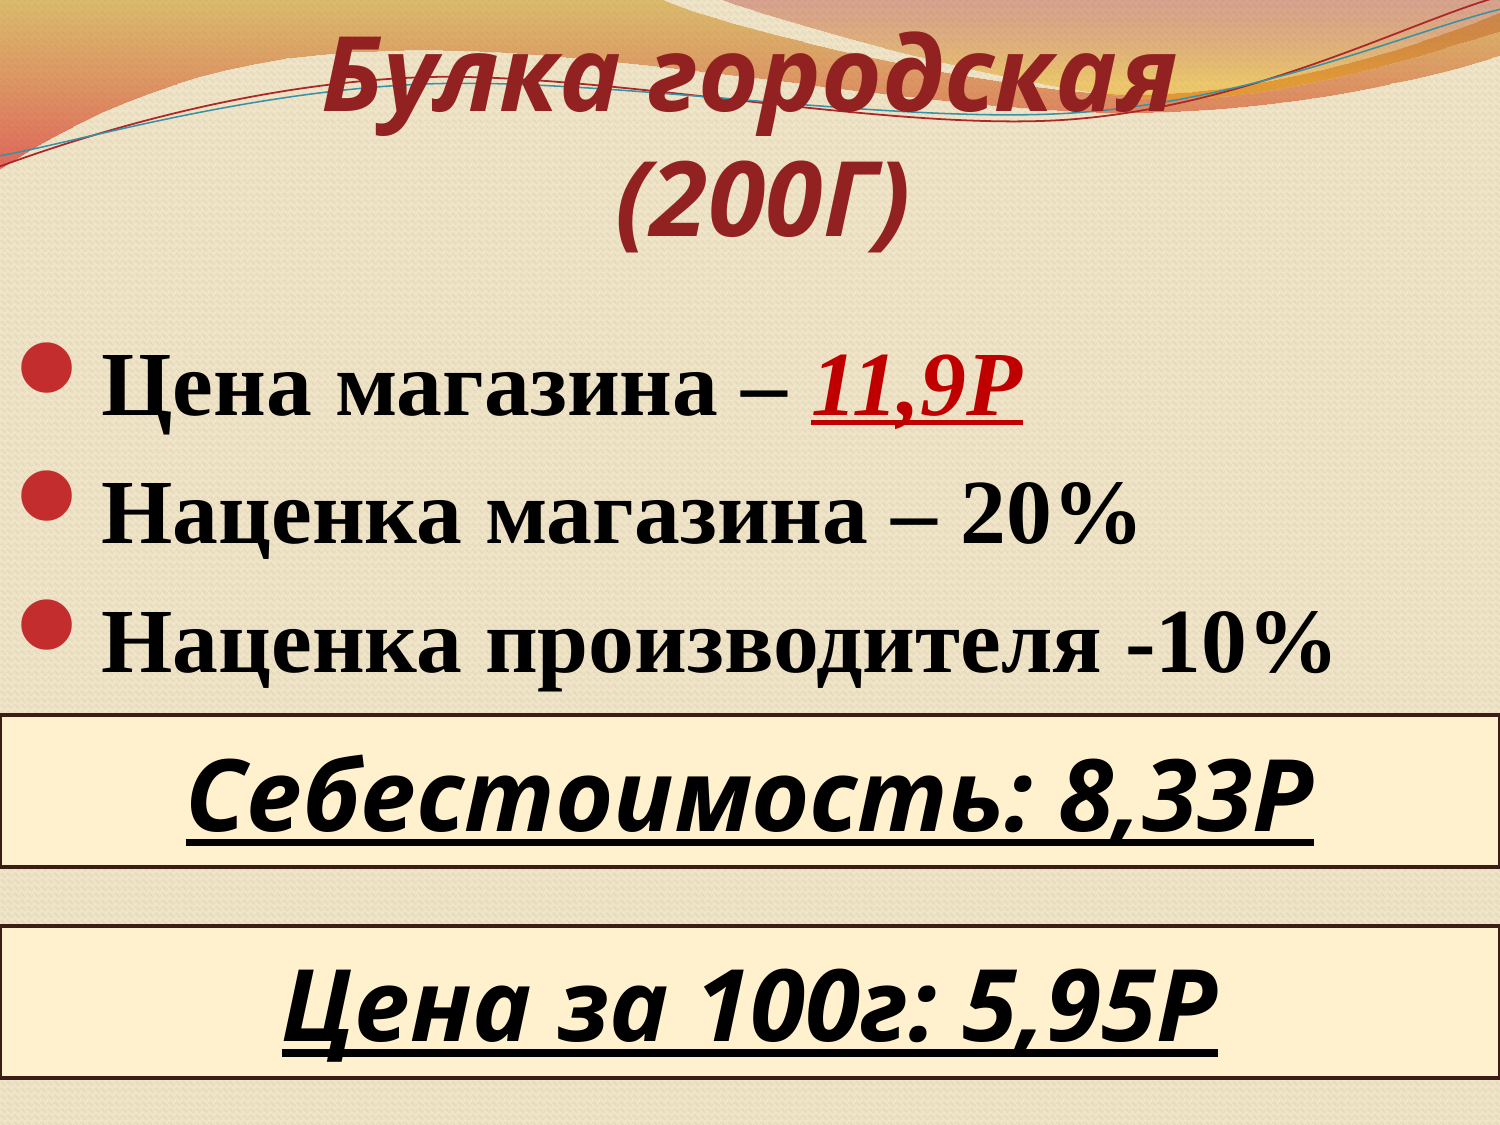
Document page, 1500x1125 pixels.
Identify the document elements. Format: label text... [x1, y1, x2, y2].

text_box Себестоимость: 8,33Р [0, 713, 1500, 869]
title Булка городская (200Г) [0, 0, 1500, 258]
text_box Цена за 100г: 5,95Р [0, 924, 1500, 1080]
list Цена магазина – 11,9Р Наценка магазина – 20% Наценка производителя -10% [0, 316, 1500, 713]
